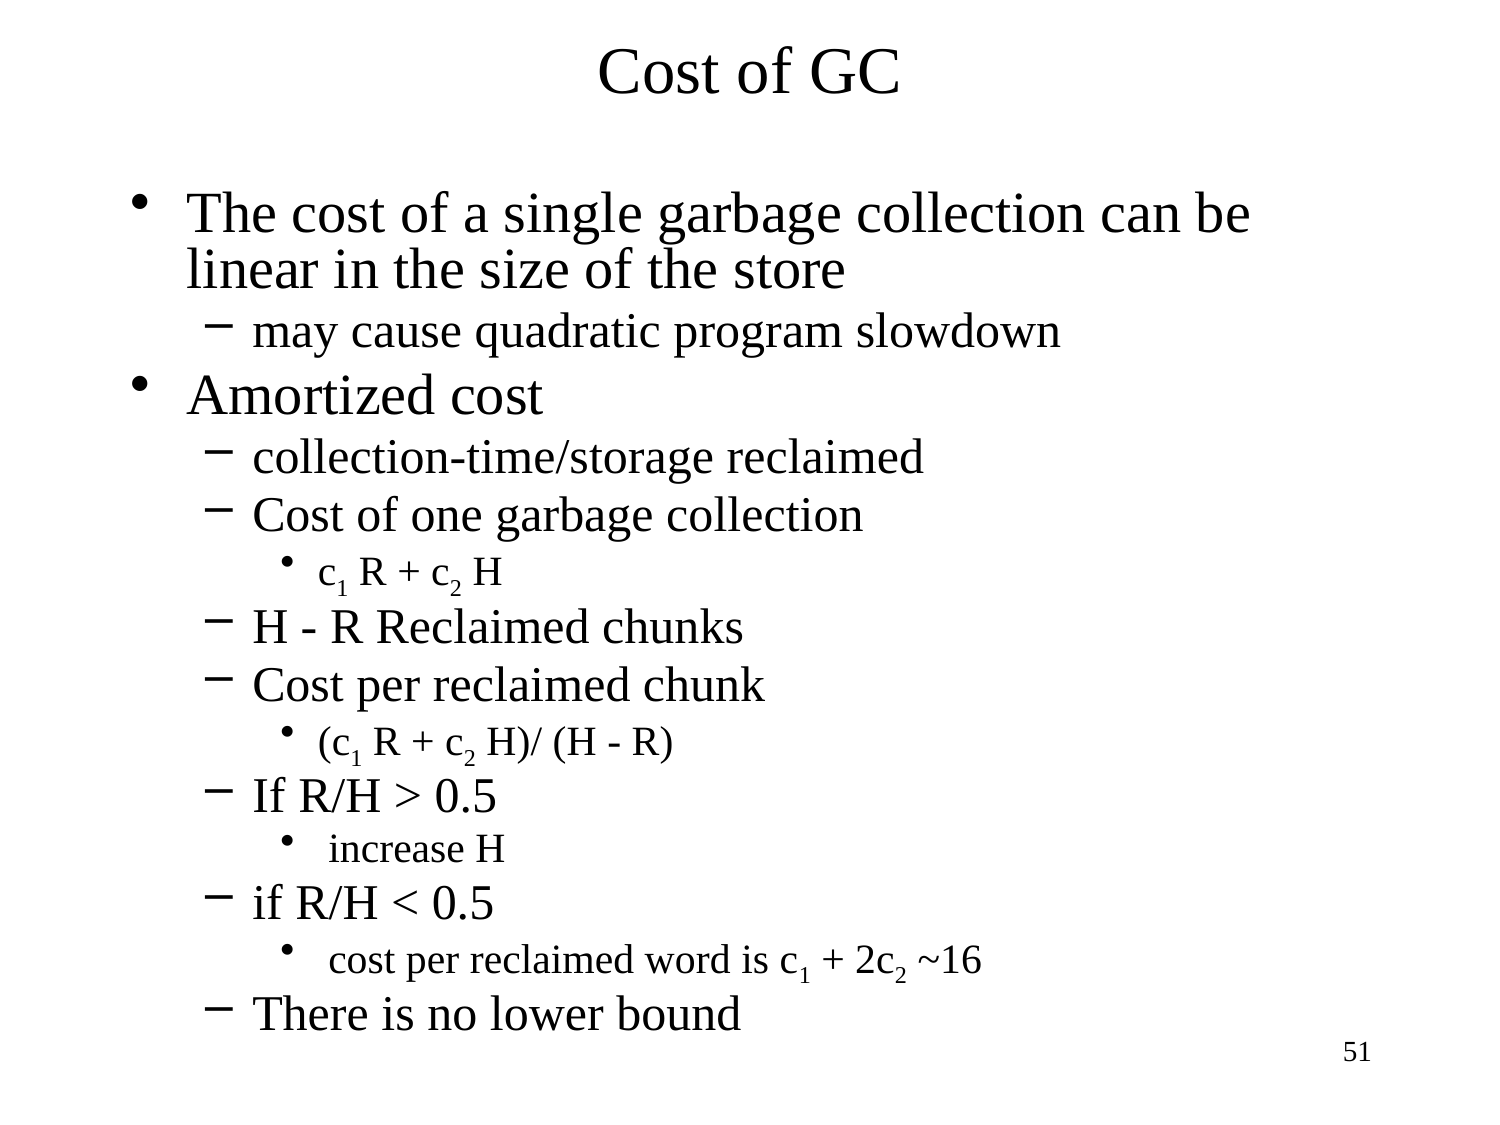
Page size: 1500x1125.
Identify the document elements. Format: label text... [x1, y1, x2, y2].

slide_number 51 [1074, 1024, 1388, 1101]
title Cost of GC [112, 0, 1388, 135]
list The cost of a single garbage collection can be linear in the size of the store may cause quadratic program slowdown Amortized cost collection-time/storage reclaimed Cost of one garbage collection c1 R + c2 H H - R Reclaimed chunks Cost per reclaimed chunk (c1 R + c2 H)/ (H - R) If R/H > 0.5 increase H if R/H < 0.5 cost per reclaimed word is c1 + 2c2 ~16 There is no lower bound [115, 180, 1411, 1066]
